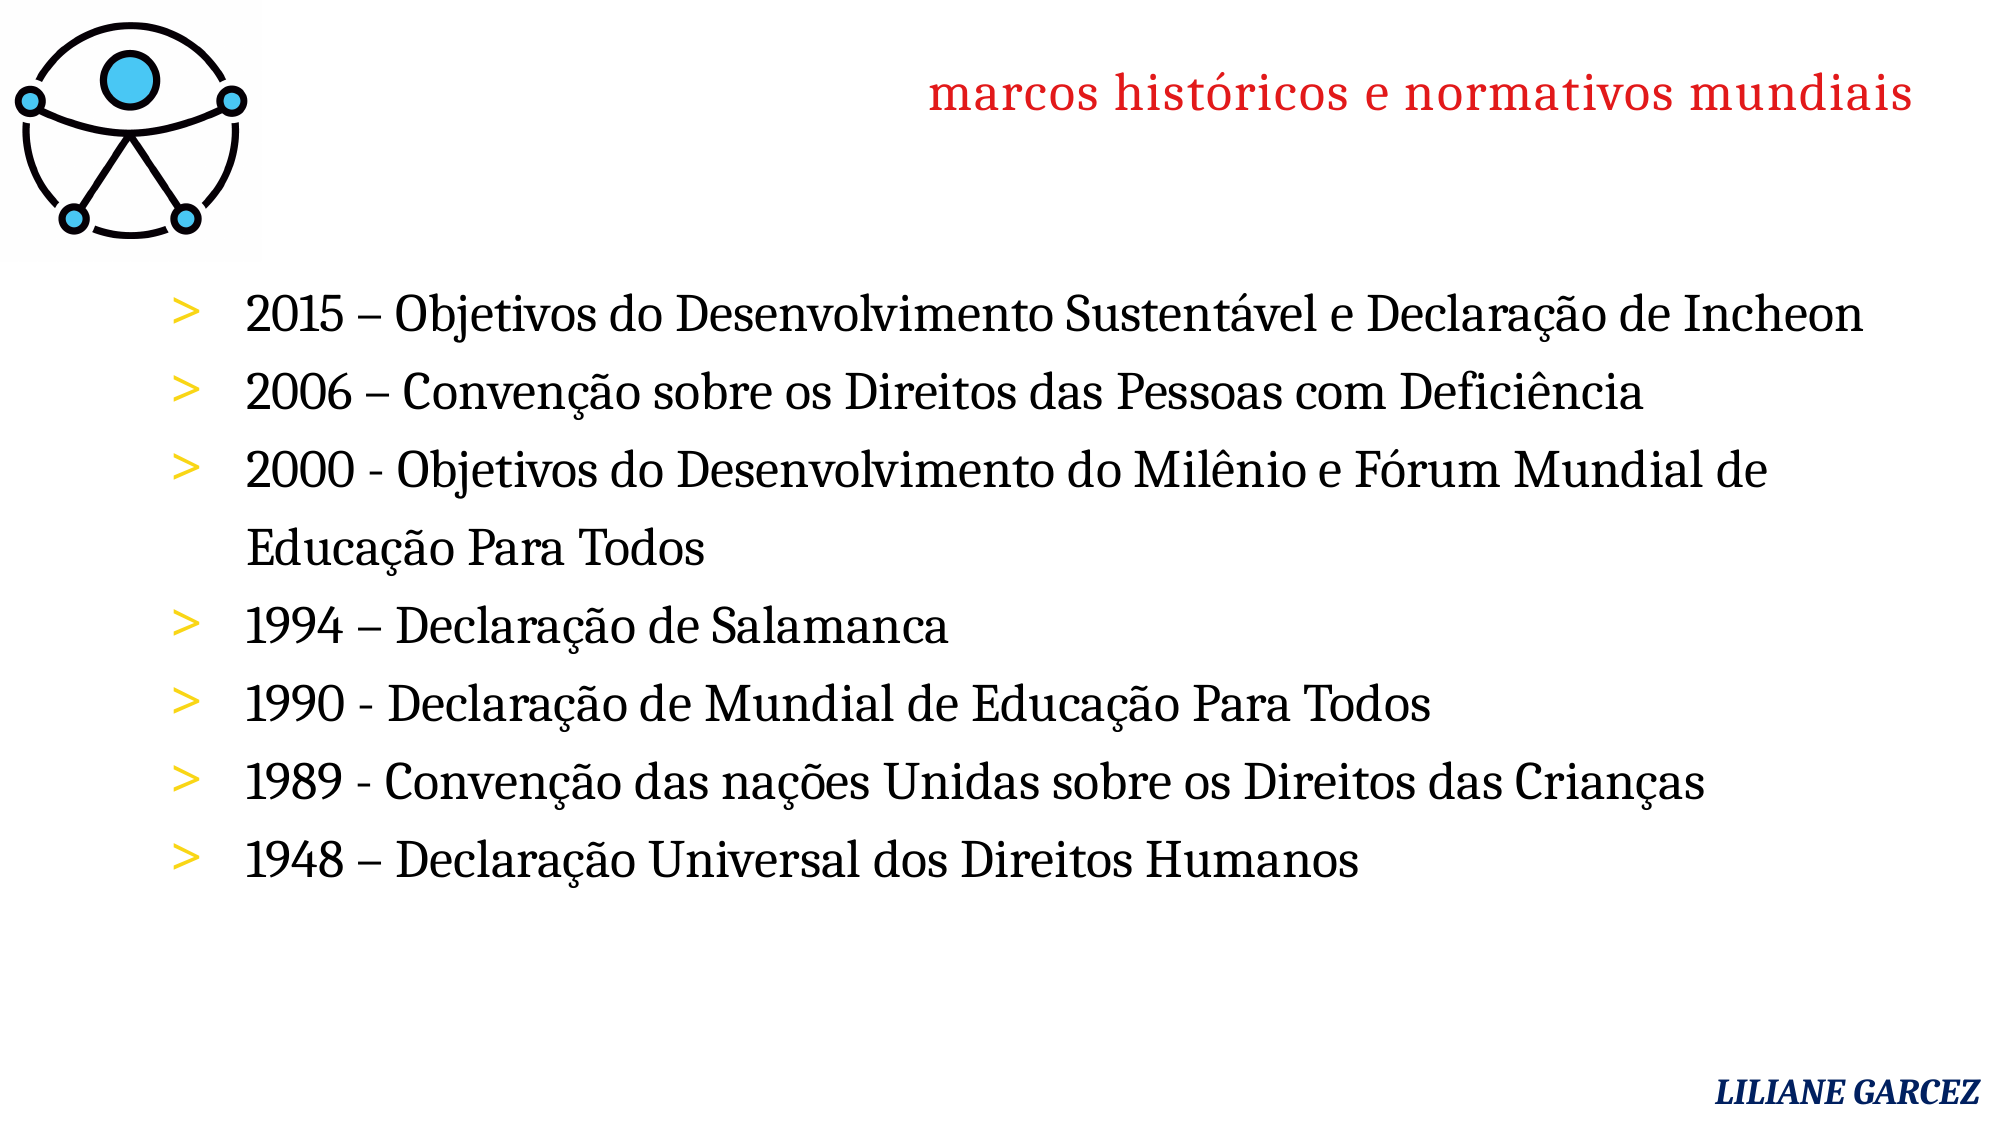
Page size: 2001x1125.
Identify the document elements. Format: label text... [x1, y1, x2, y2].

text_box 2015 – Objetivos do Desenvolvimento Sustentável e Declaração de Incheon 2006 – Convenção sobre os Direitos das Pessoas com Deficiência 2000 - Objetivos do Desenvolvimento do Milênio e Fórum Mundial de Educação Para Todos 1994 – Declaração de Salamanca 1990 - Declaração de Mundial de Educação Para Todos 1989 - Convenção das nações Unidas sobre os Direitos das Crianças 1948 – Declaração Universal dos Direitos Humanos [156, 256, 1905, 896]
picture [0, 0, 262, 262]
text_box Liliane Garcez [1700, 1061, 2000, 1125]
text_box marcos históricos e normativos mundiais [822, 49, 1930, 129]
